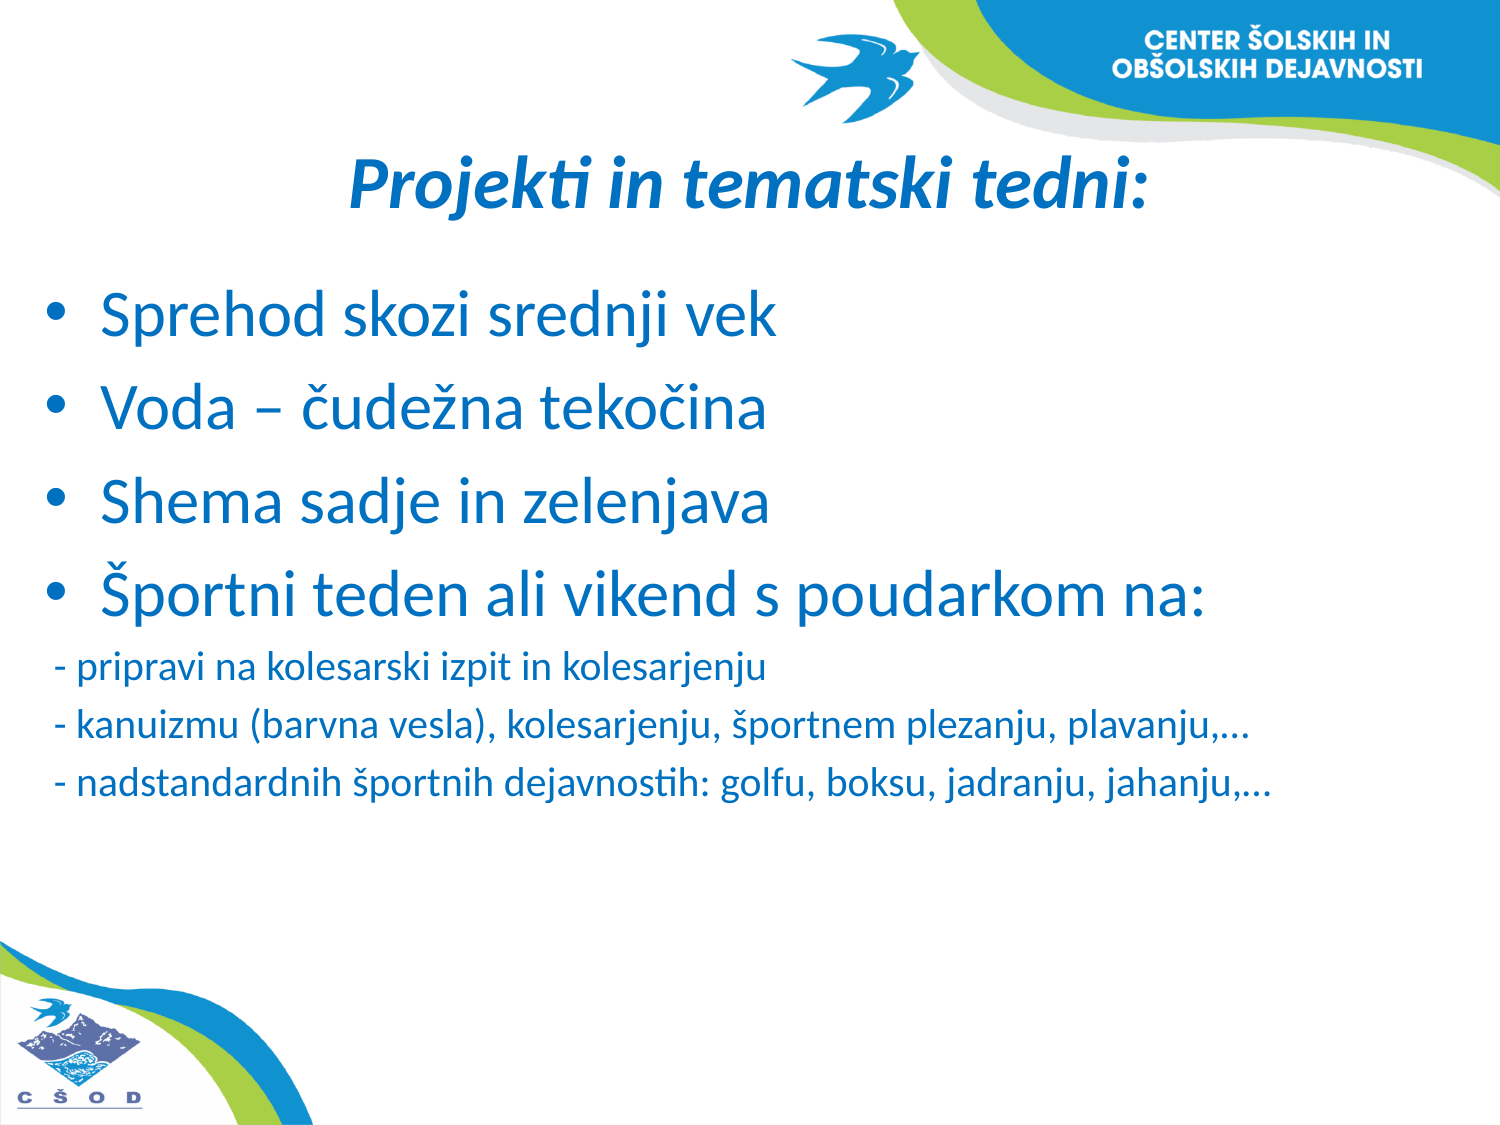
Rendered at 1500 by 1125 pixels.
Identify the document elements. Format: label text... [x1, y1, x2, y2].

list Sprehod skozi srednji vek Voda – čudežna tekočina Shema sadje in zelenjava Športni teden ali vikend s poudarkom na: - pripravi na kolesarski izpit in kolesarjenju - kanuizmu (barvna vesla), kolesarjenju, športnem plezanju, plavanju,… - nadstandardnih športnih dejavnostih: golfu, boksu, jadranju, jahanju,… [29, 262, 1500, 1125]
title Projekti in tematski tedni: [75, 125, 1425, 233]
picture [791, 0, 1500, 198]
picture [0, 941, 314, 1125]
